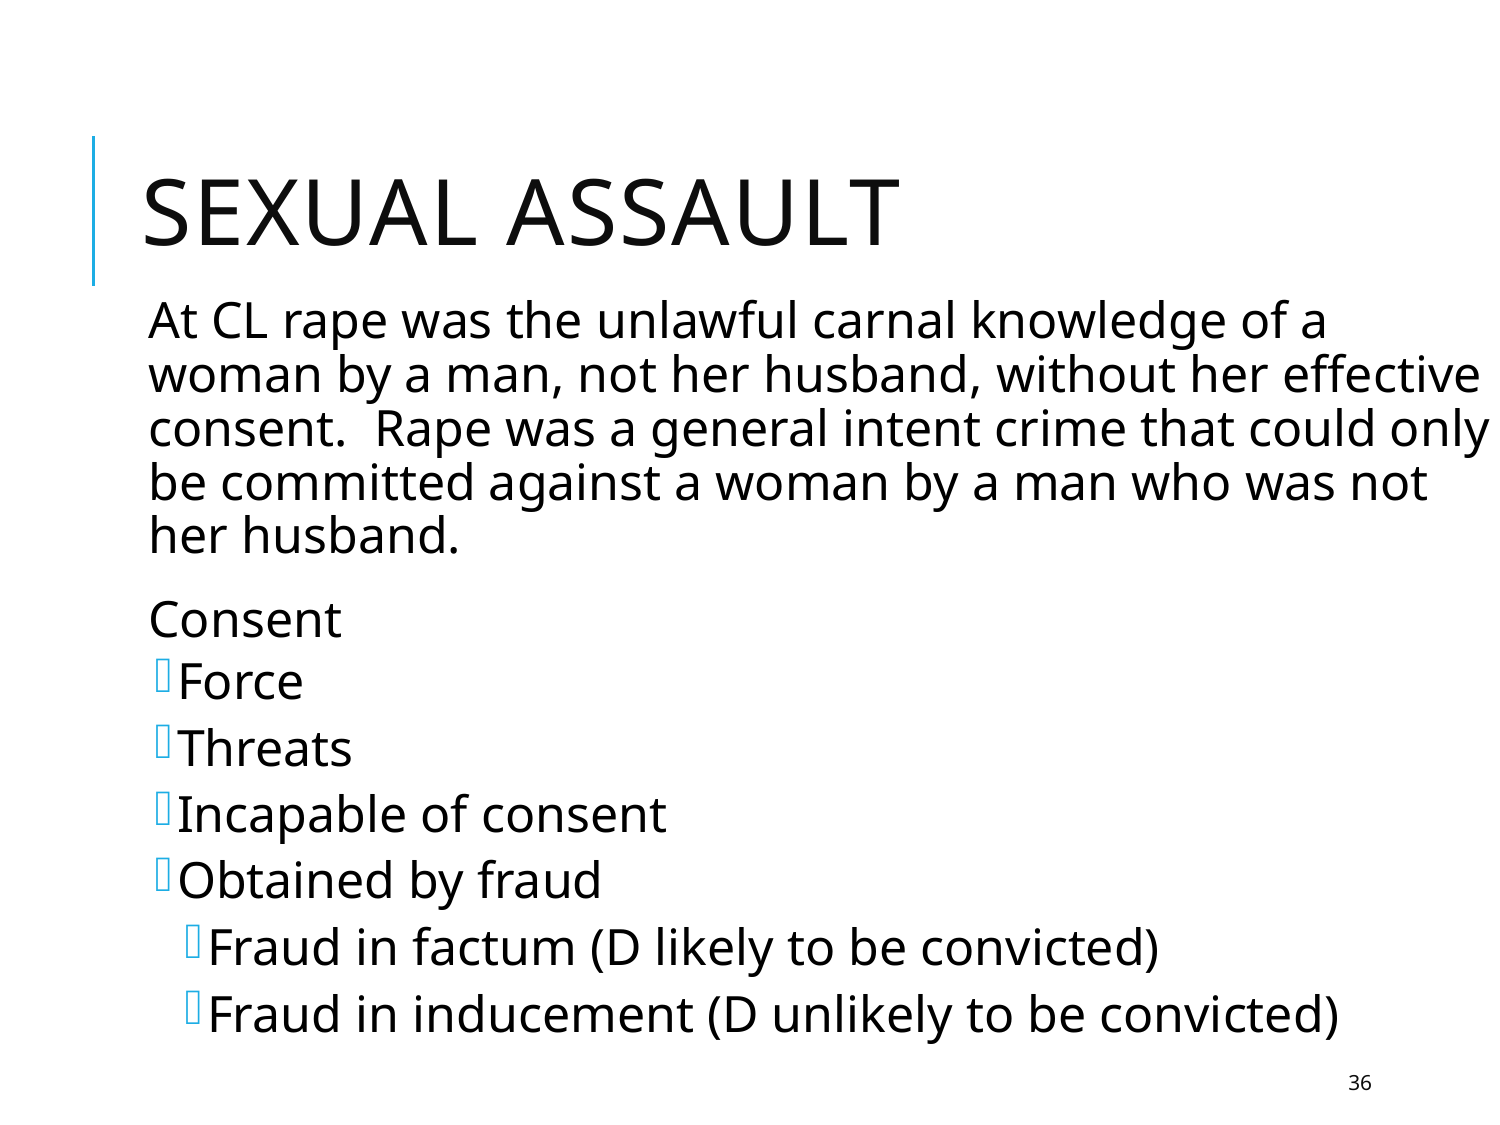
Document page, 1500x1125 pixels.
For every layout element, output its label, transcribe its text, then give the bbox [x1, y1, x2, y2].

list At CL rape was the unlawful carnal knowledge of a woman by a man, not her husband, without her effective consent. Rape was a general intent crime that could only be committed against a woman by a man who was not her husband. Consent Force Threats Incapable of consent Obtained by fraud Fraud in factum (D likely to be convicted) Fraud in inducement (D unlikely to be convicted) [126, 287, 1500, 1035]
title Sexual Assault [126, 96, 1322, 287]
slide_number 36 [1333, 1061, 1454, 1107]
